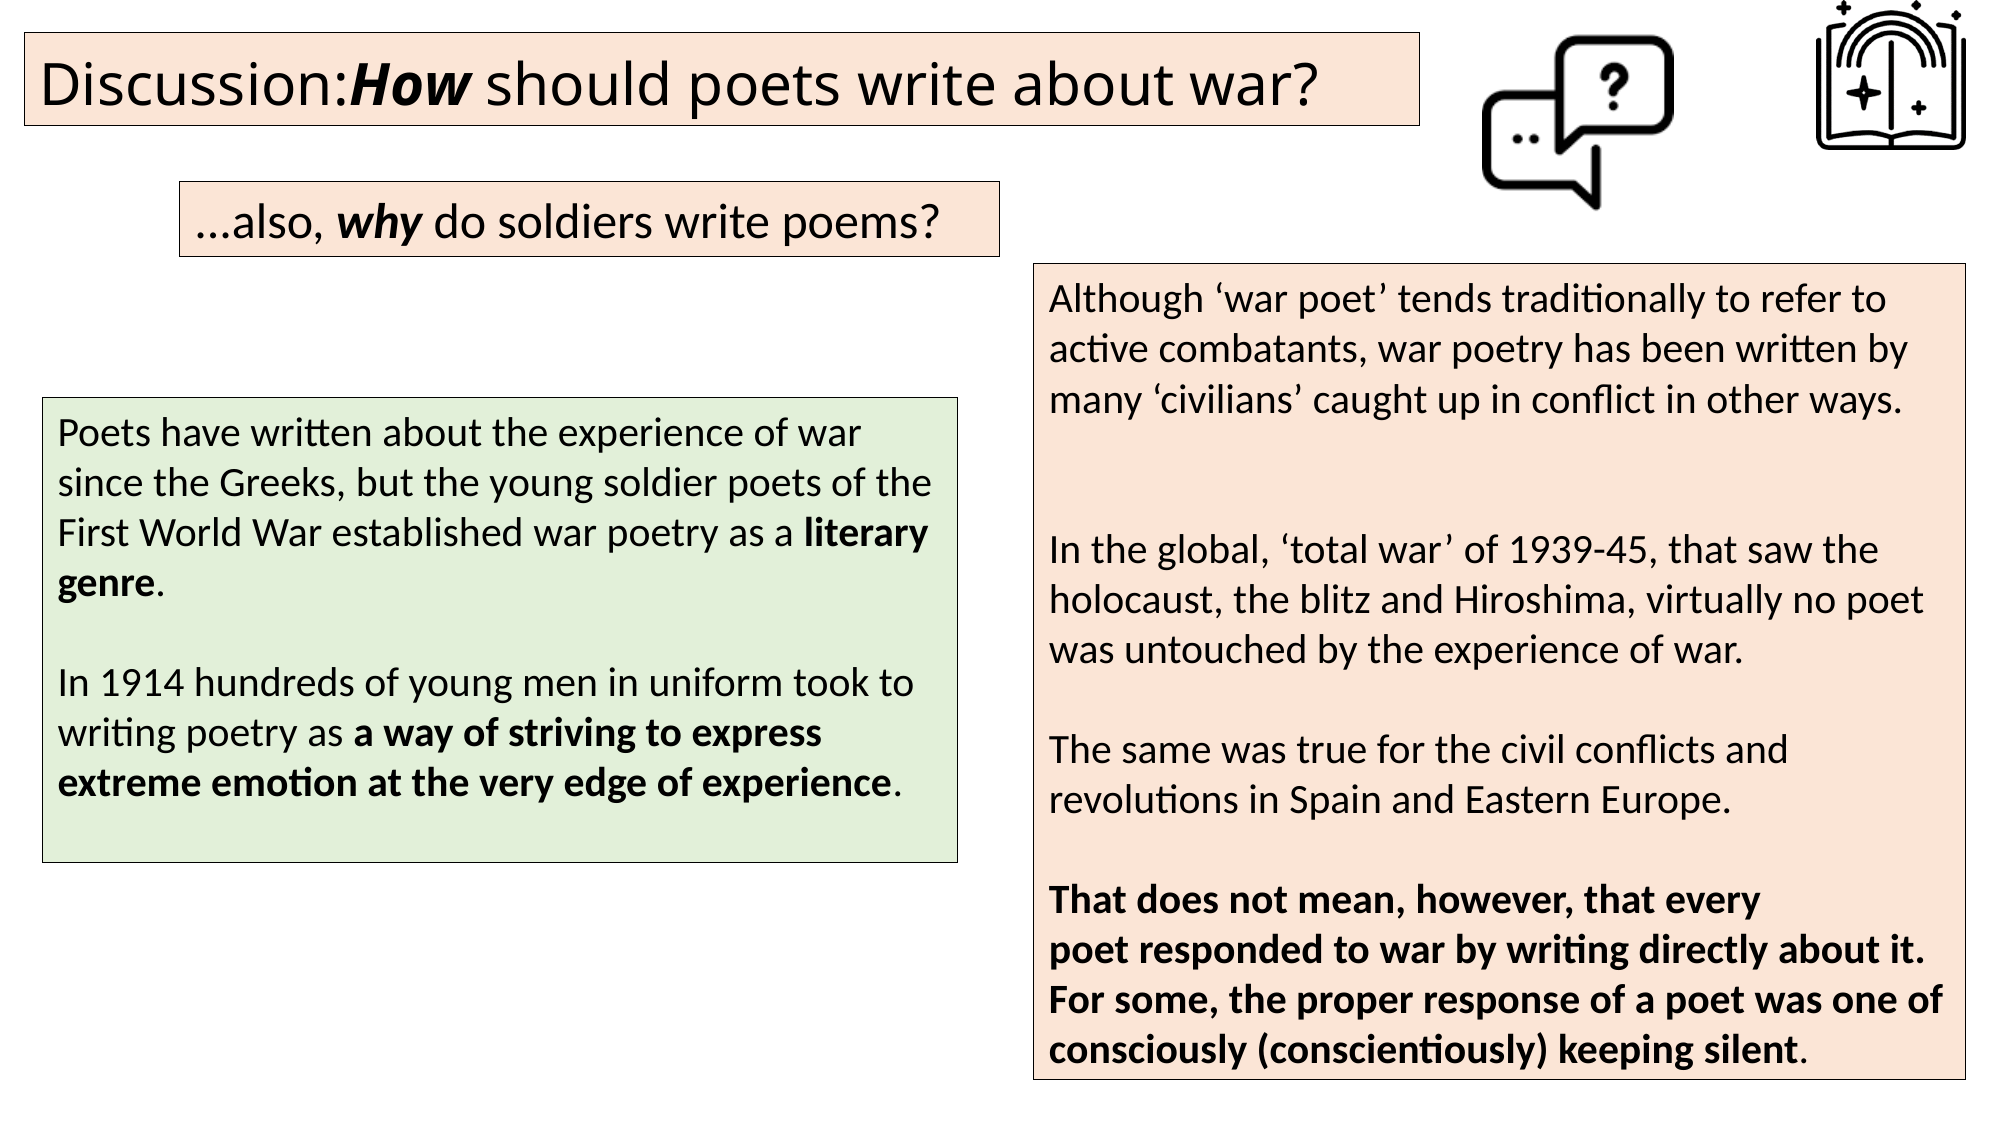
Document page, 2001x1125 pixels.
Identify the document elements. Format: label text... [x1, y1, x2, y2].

picture [1482, 27, 1674, 219]
picture [1816, 0, 1966, 150]
title Discussion:How should poets write about war? [24, 32, 1420, 126]
text_box Poets have written about the experience of war since the Greeks, but the young soldier poets of the First World War established war poetry as a literary genre. In 1914 hundreds of young men in uniform took to writing poetry as a way of striving to express extreme emotion at the very edge of experience. [42, 397, 958, 863]
text_box ​Although ‘war poet’ tends traditionally to refer to active combatants, war poetry has been written by many ‘civilians’ caught up in conflict in other ways. ​ In the global, ‘total war’ of 1939-45, that saw the holocaust, the blitz and Hiroshima, virtually no poet was untouched by the experience of war. The same was true for the civil conflicts and revolutions in Spain and Eastern Europe. That does not mean, however, that every poet responded to war by writing directly about it. For some, the proper response of a poet was one of consciously (conscientiously) keeping silent.​ [1033, 263, 1966, 1080]
text_box ...also, why do soldiers write poems? [179, 181, 1000, 257]
